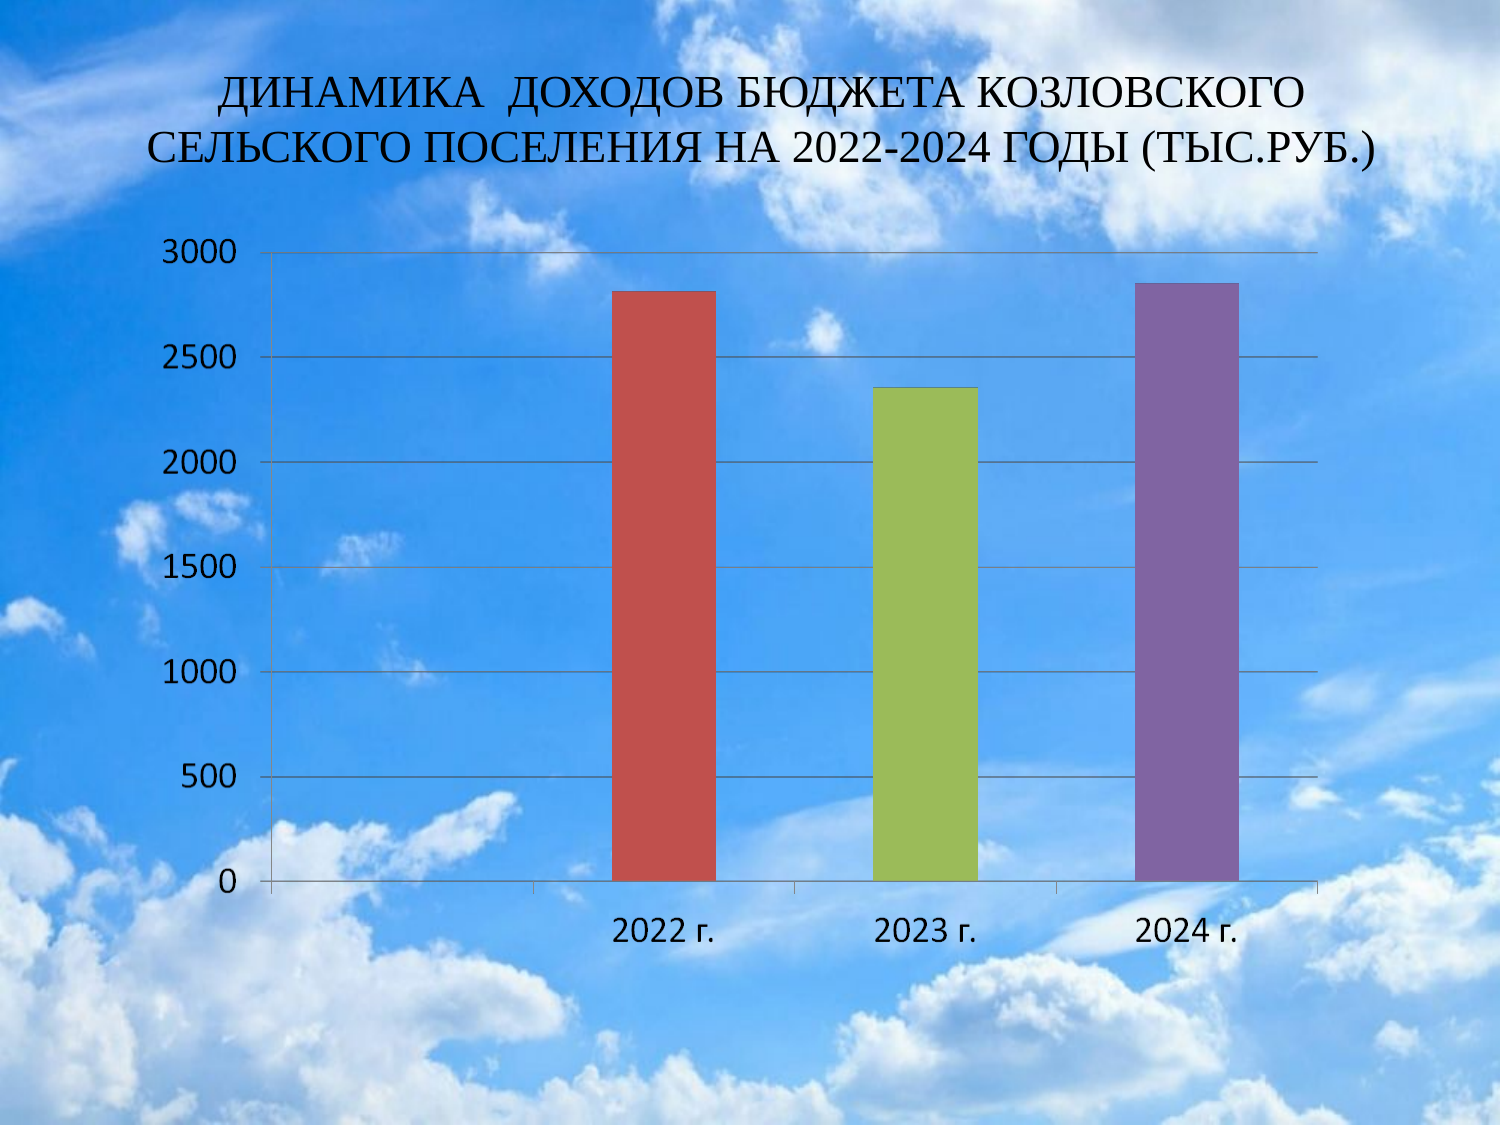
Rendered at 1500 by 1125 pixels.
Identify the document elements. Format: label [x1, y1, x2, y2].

picture [0, 0, 1500, 1125]
text_box [139, 211, 1350, 973]
